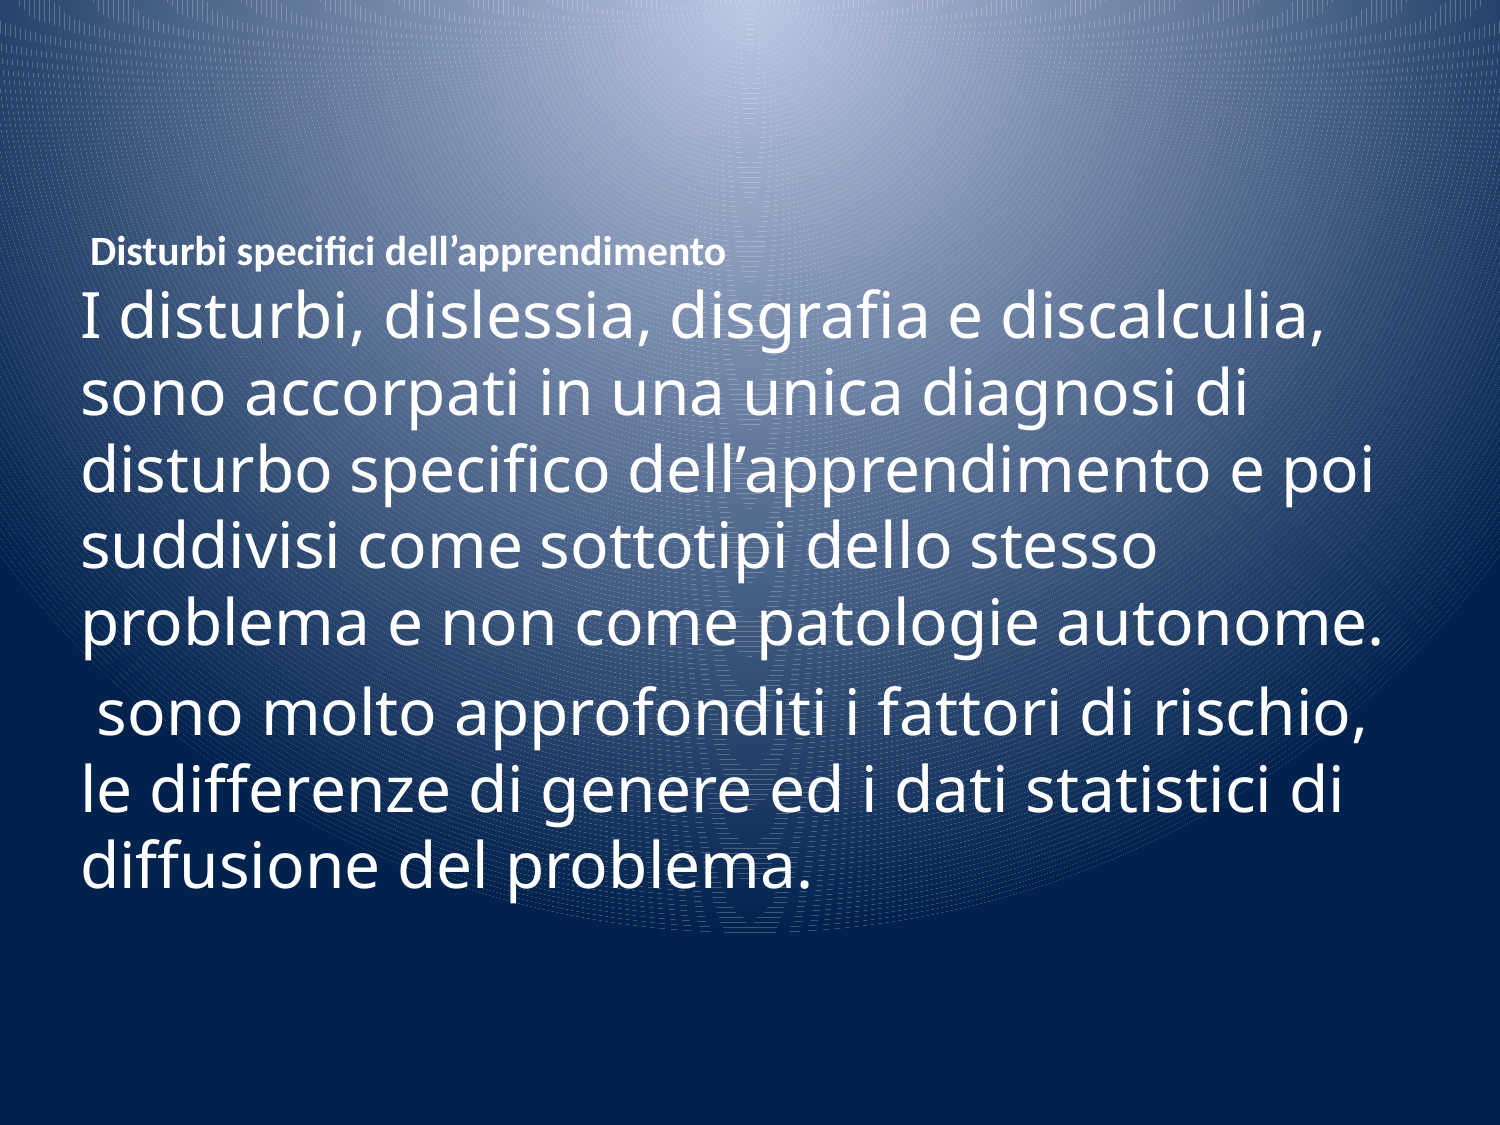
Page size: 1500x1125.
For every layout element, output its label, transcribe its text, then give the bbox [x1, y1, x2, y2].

title Disturbi specifici dell’apprendimento [75, 210, 1430, 282]
list I disturbi, dislessia, disgrafia e discalculia, sono accorpati in una unica diagnosi di disturbo specifico dell’apprendimento e poi suddivisi come sottotipi dello stesso problema e non come patologie autonome. sono molto approfonditi i fattori di rischio, le differenze di genere ed i dati statistici di diffusione del problema. [64, 266, 1416, 968]
